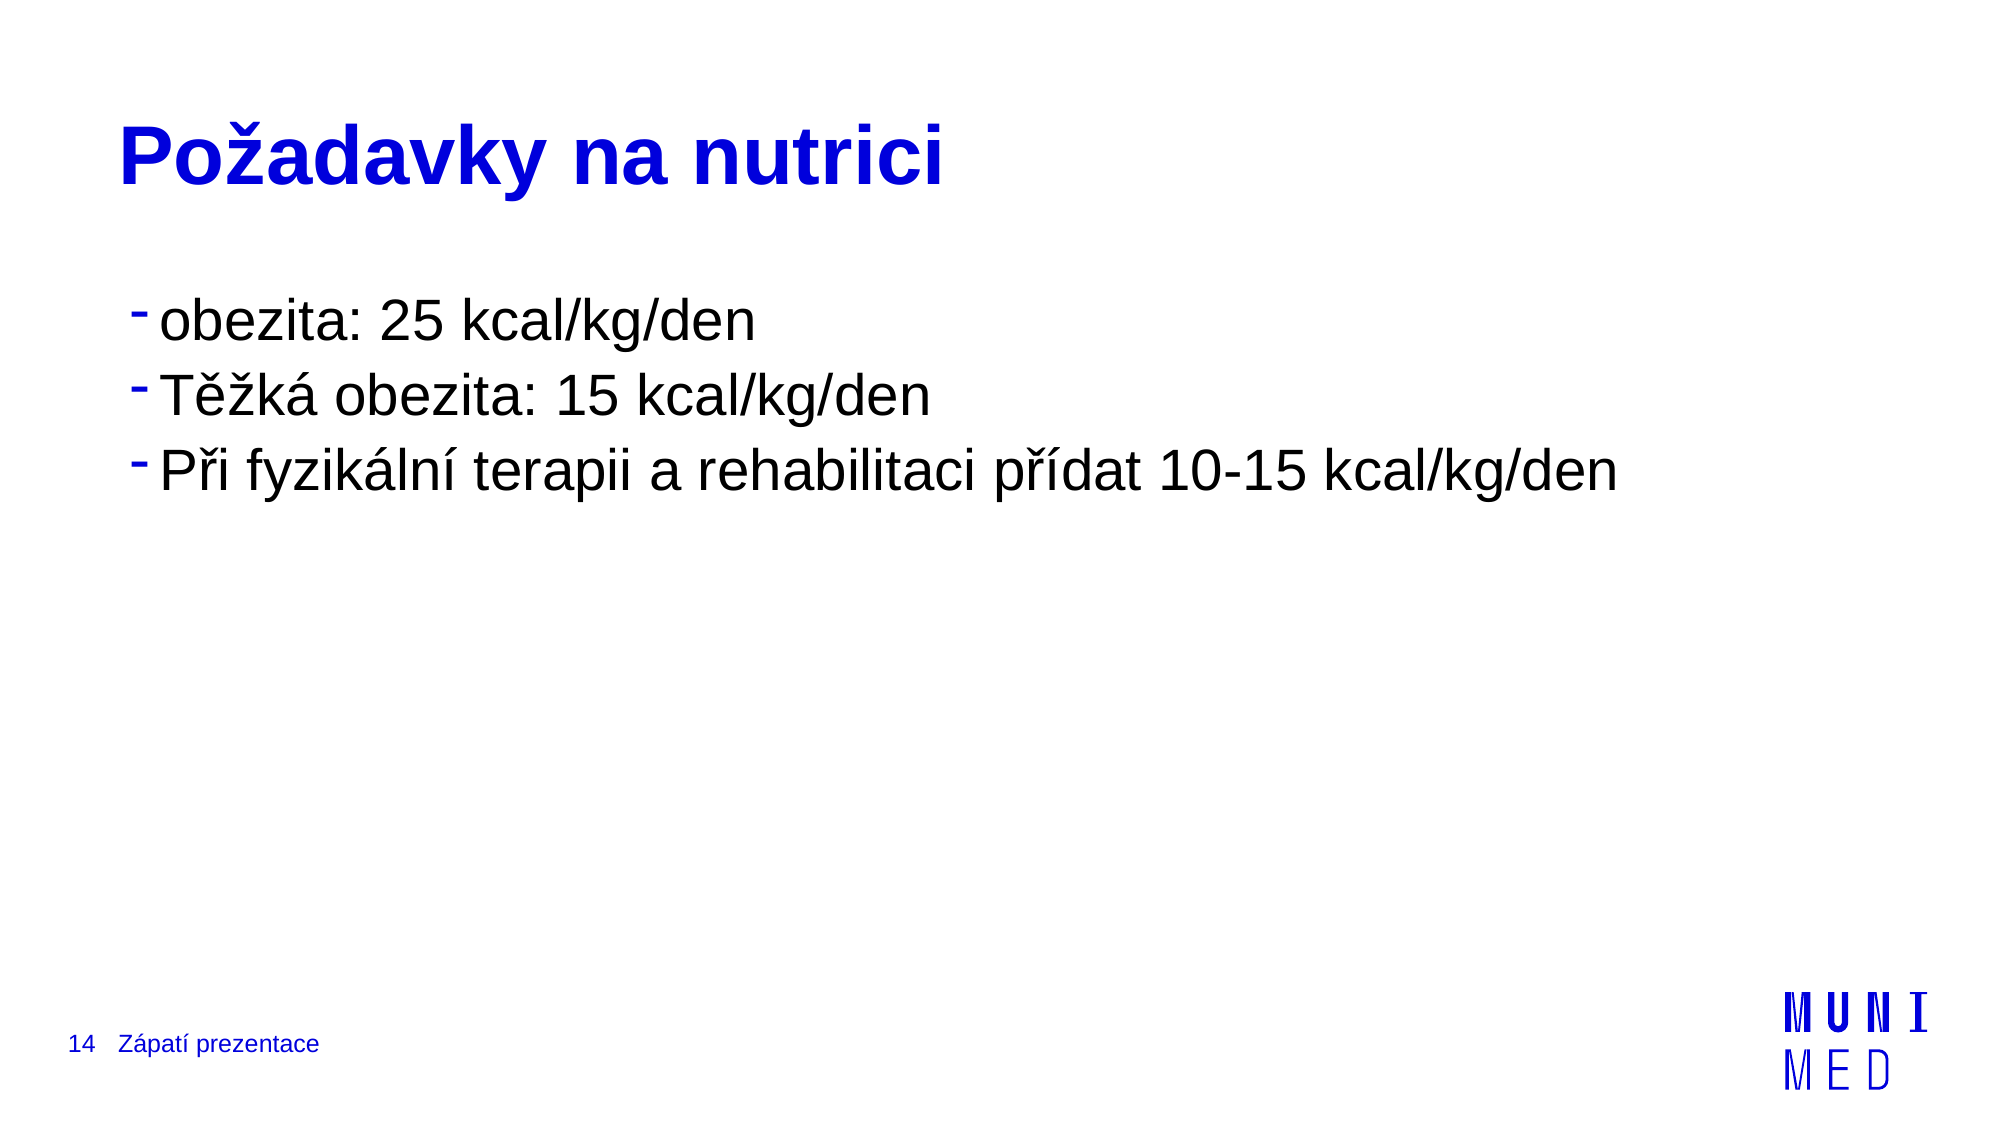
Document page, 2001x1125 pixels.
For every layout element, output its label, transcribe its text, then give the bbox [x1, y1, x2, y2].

list obezita: 25 kcal/kg/den Těžká obezita: 15 kcal/kg/den Při fyzikální terapii a rehabilitaci přídat 10-15 kcal/kg/den [118, 277, 1883, 957]
title Požadavky na nutrici [118, 118, 1883, 193]
slide_number 14 [67, 1021, 110, 1063]
footer Zápatí prezentace [118, 1021, 1418, 1063]
